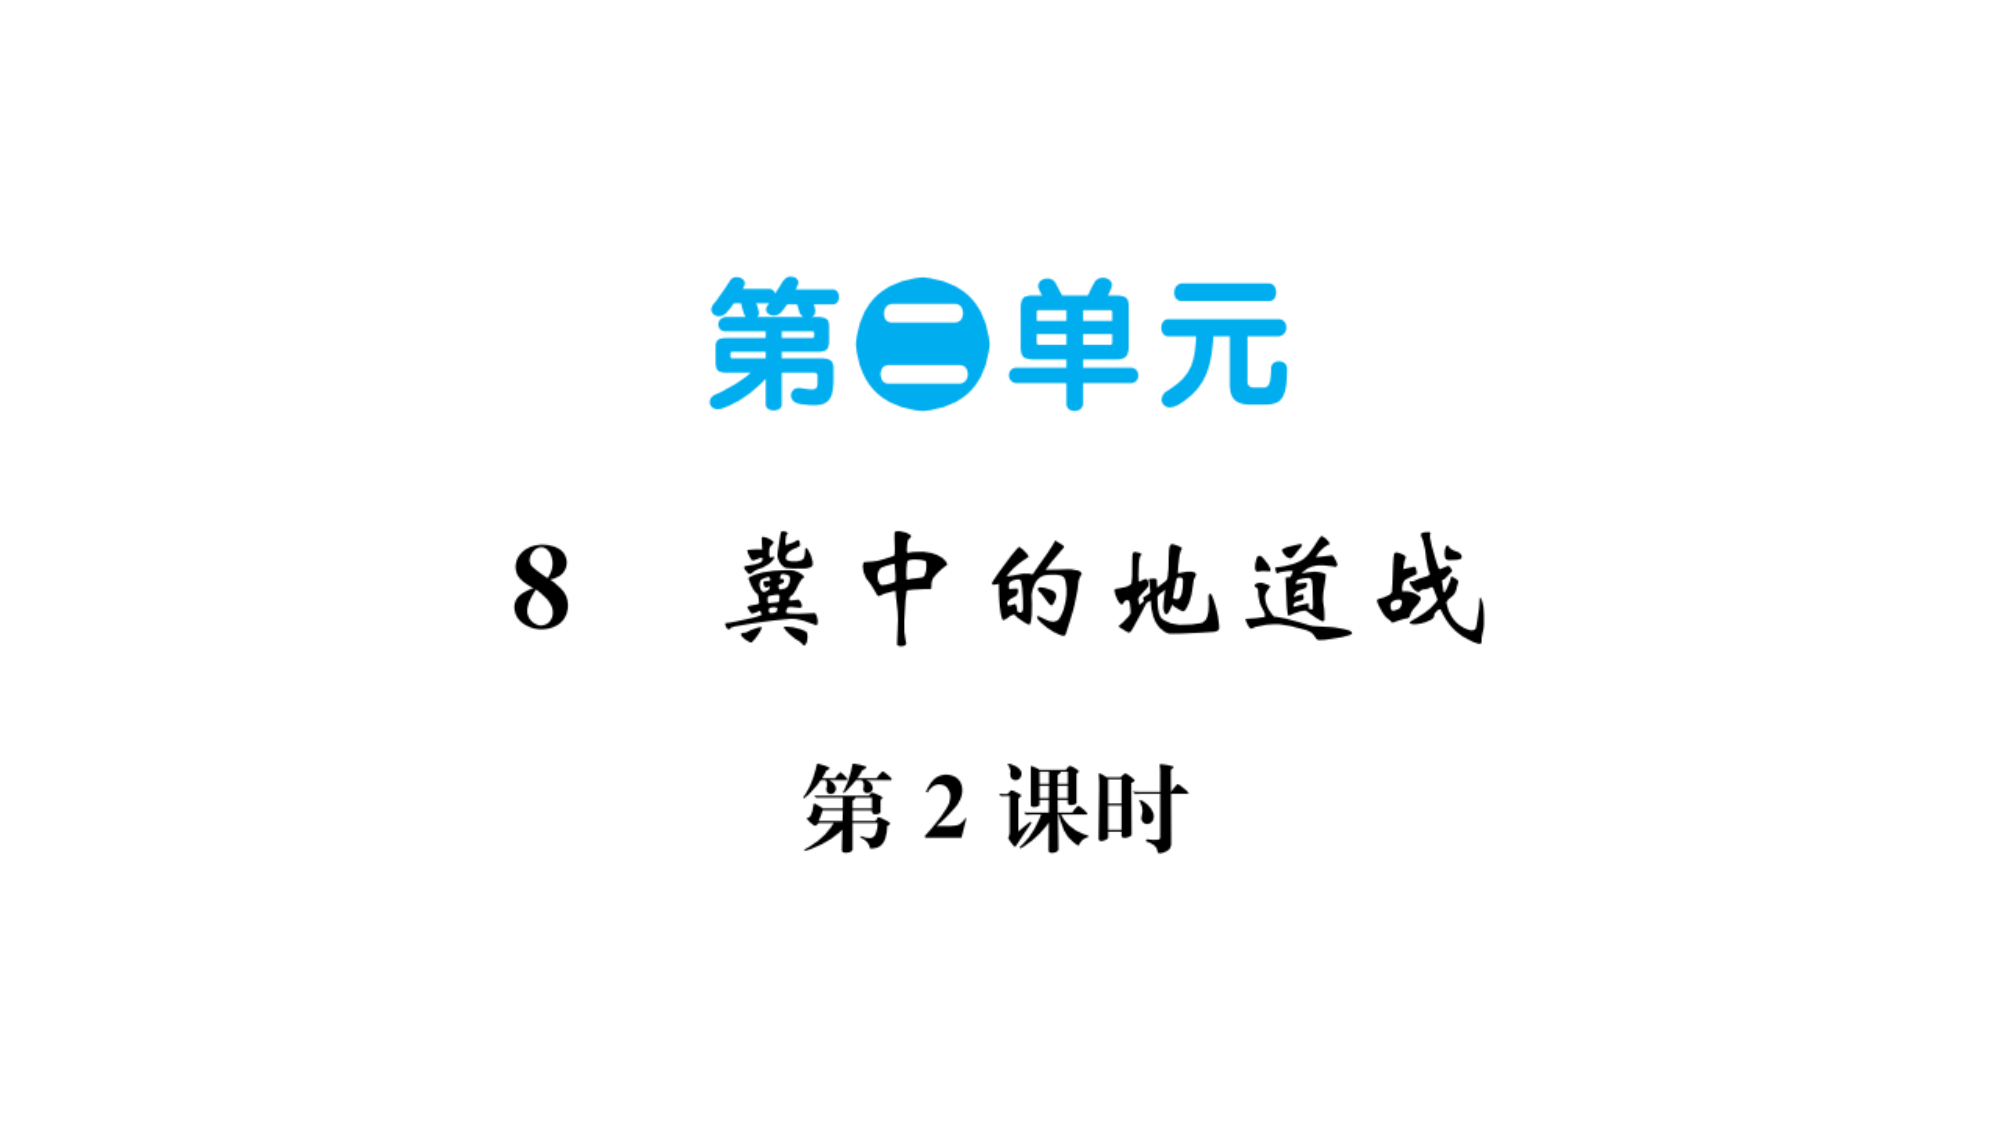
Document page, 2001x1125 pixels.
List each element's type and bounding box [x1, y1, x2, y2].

picture [689, 269, 1299, 426]
picture [785, 753, 1211, 870]
picture [504, 522, 1496, 700]
